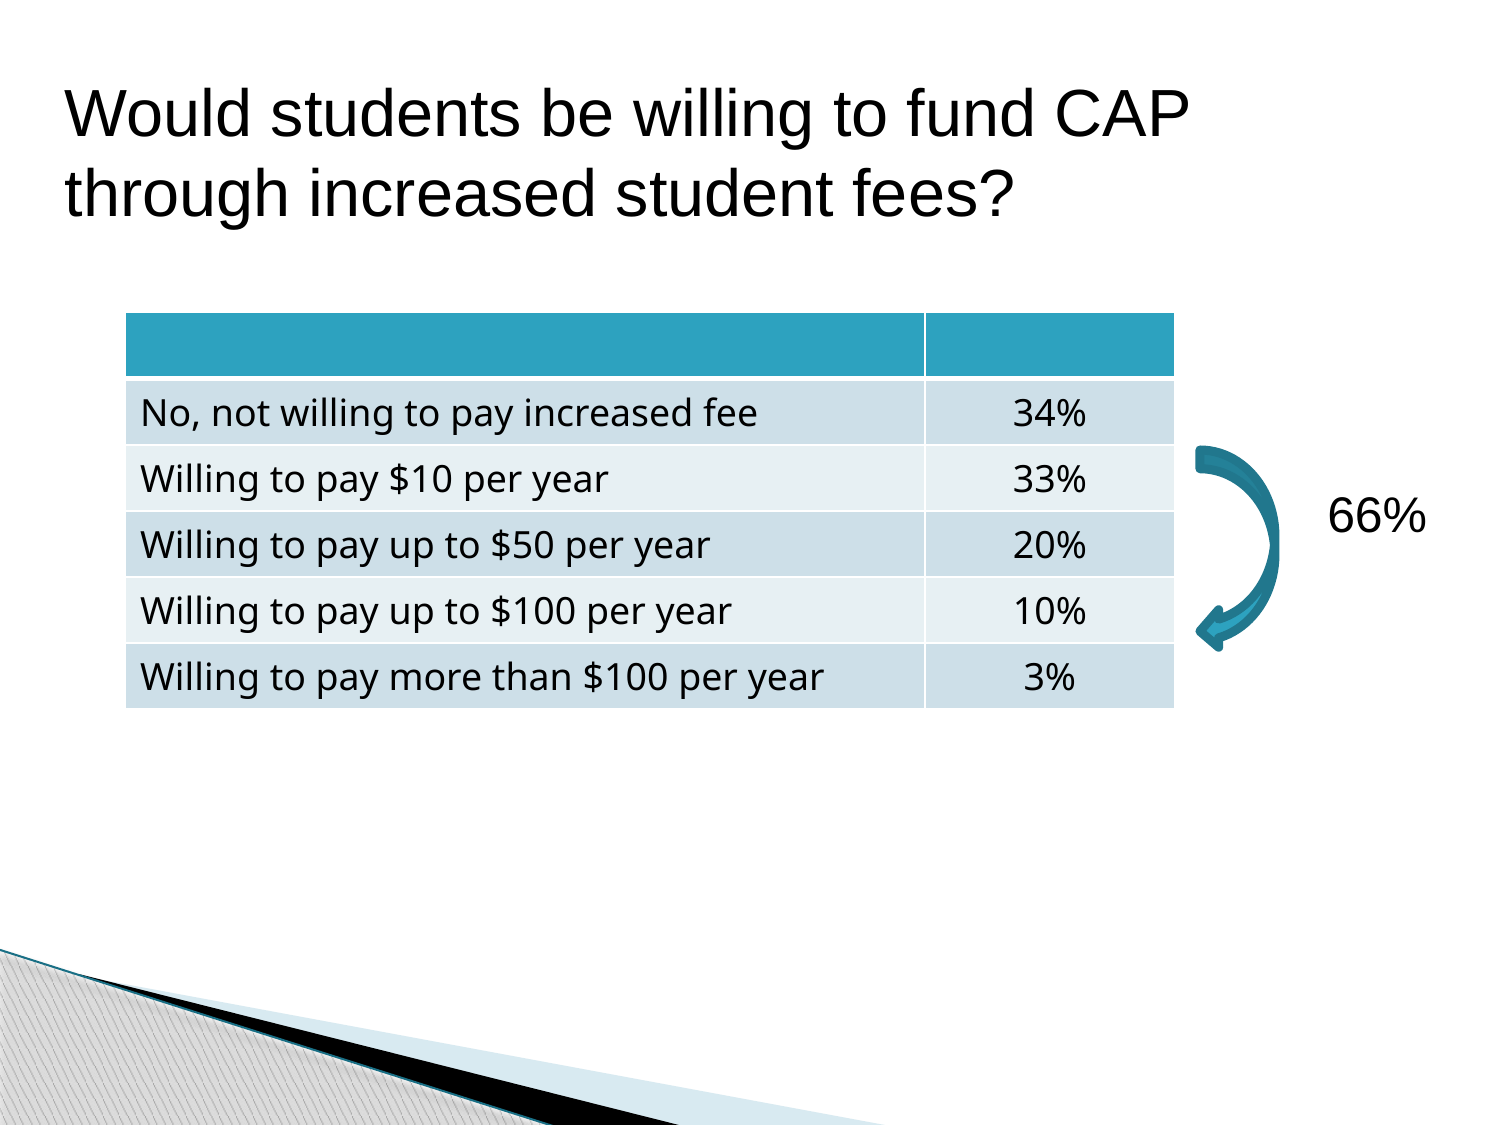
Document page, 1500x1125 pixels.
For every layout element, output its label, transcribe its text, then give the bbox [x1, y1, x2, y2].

table_cell 10% [926, 578, 1174, 642]
text_box 66% [1312, 474, 1450, 550]
table_cell Willing to pay more than $100 per year [126, 644, 924, 708]
text_box Would students be willing to fund CAP through increased student fees? [50, 62, 1425, 238]
table_cell 3% [926, 644, 1174, 708]
table_cell 34% [926, 381, 1174, 444]
table_cell 20% [926, 512, 1174, 576]
table_header [926, 313, 1174, 376]
table_header [126, 313, 924, 376]
table_cell No, not willing to pay increased fee [126, 381, 924, 444]
table_cell Willing to pay up to $50 per year [126, 512, 924, 576]
table_cell Willing to pay up to $100 per year [126, 578, 924, 642]
text_box [1195, 445, 1280, 652]
table_cell Willing to pay $10 per year [126, 446, 924, 510]
table_cell 33% [926, 446, 1174, 510]
